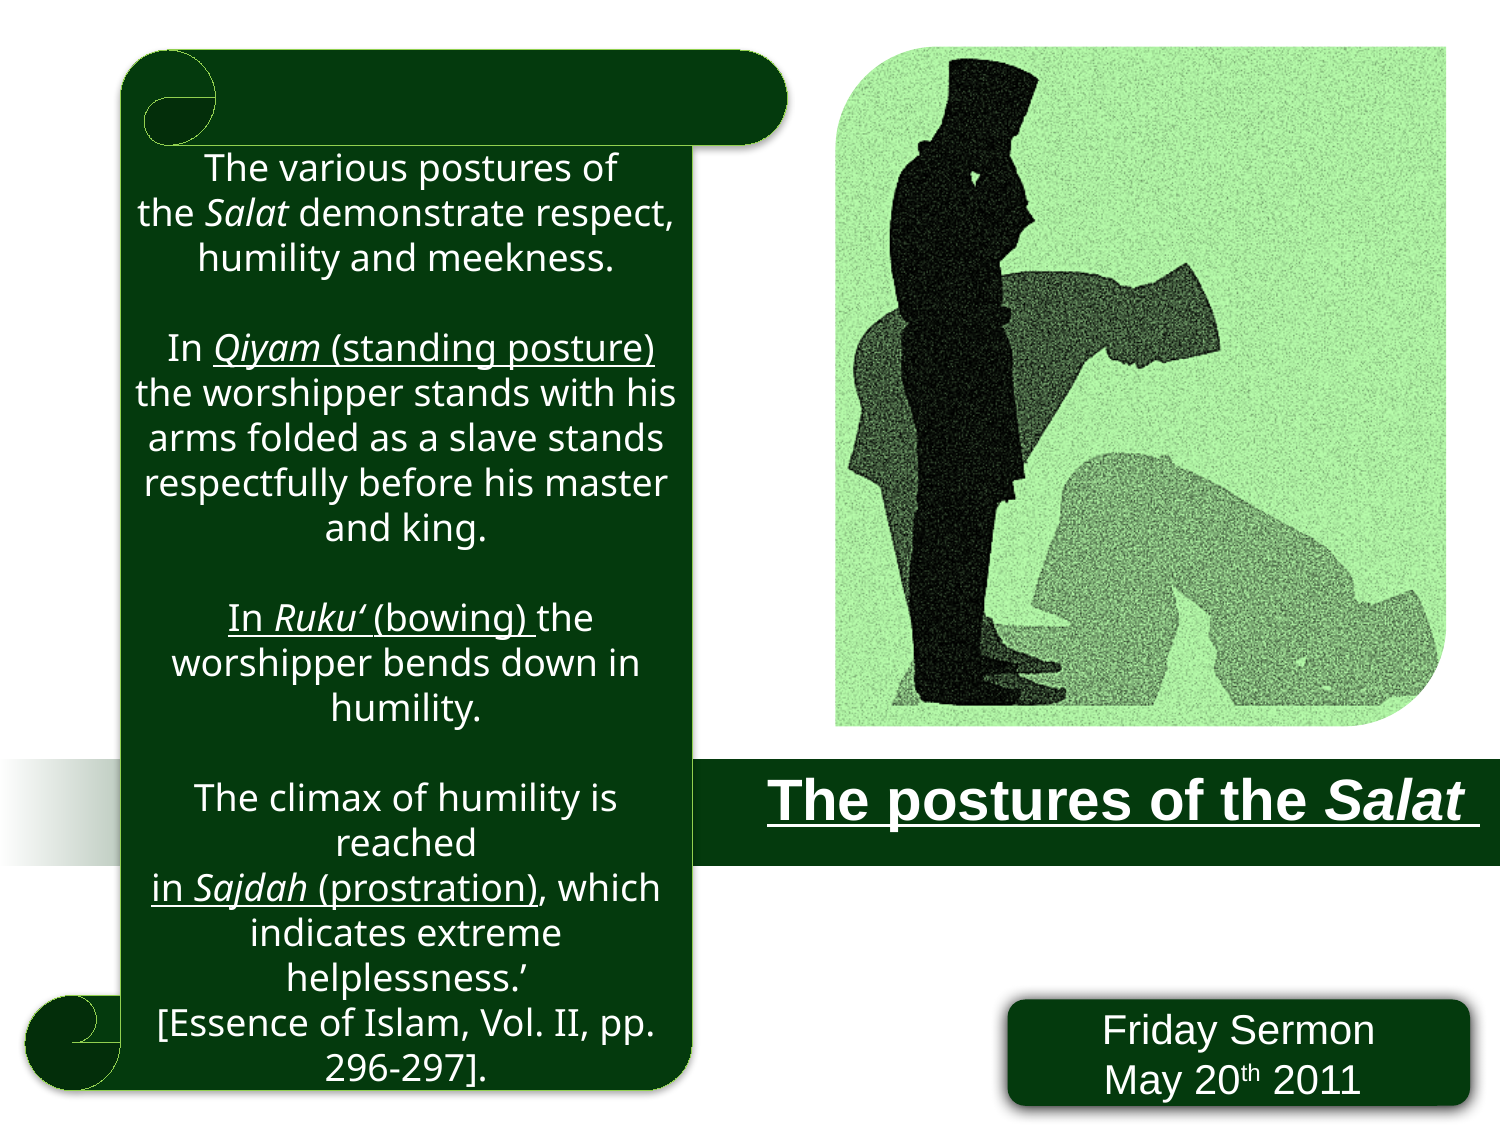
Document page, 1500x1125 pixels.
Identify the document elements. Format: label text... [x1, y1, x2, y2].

text_box The various postures of the Salat demonstrate respect, humility and meekness. In Qiyam (standing posture) the worshipper stands with his arms folded as a slave stands respectfully before his master and king. In Ruku‘ (bowing) the worshipper bends down in humility. The climax of humility is reached in Sajdah (prostration), which indicates extreme helplessness.’ [Essence of Islam, Vol. II, pp. 296-297]. [24, 49, 788, 1091]
list The postures of the Salat [612, 754, 1481, 848]
text_box Friday Sermon May 20th 2011 [1005, 997, 1473, 1108]
picture [835, 46, 1447, 727]
